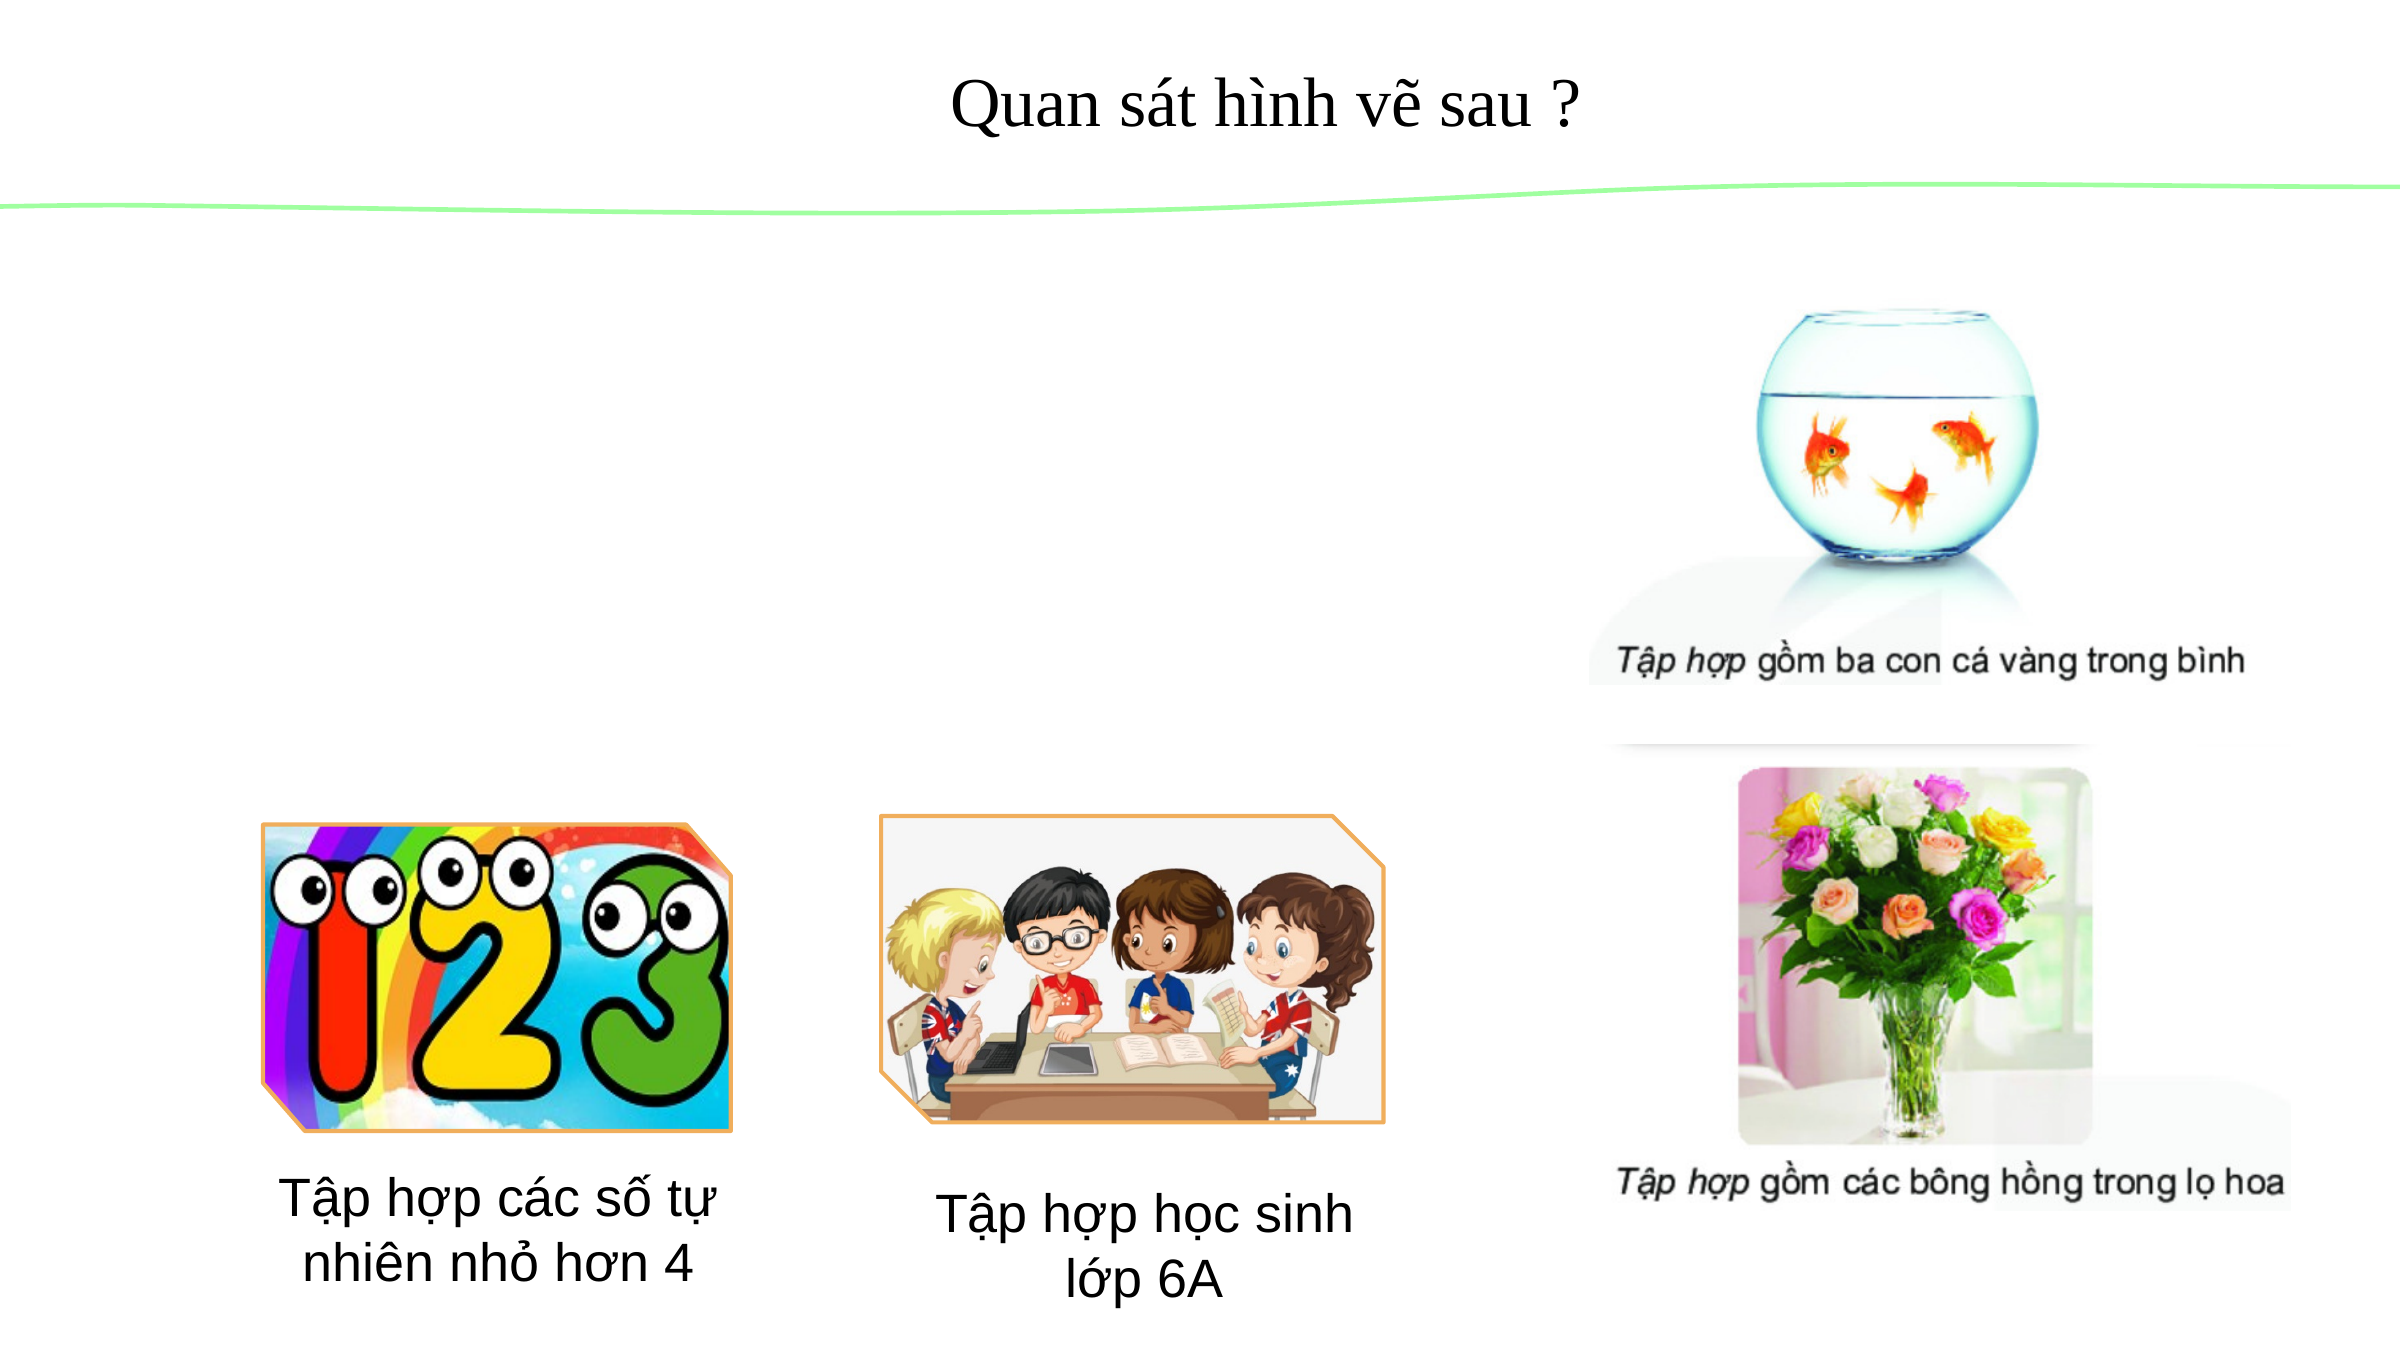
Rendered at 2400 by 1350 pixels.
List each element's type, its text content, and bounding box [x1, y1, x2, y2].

picture [1589, 298, 2251, 685]
picture [263, 824, 731, 1131]
picture [1601, 744, 2291, 1211]
text_box Quan sát hình vẽ sau ? [935, 49, 1689, 149]
text_box Tập hợp học sinh lớp 6A [918, 1171, 1372, 1316]
text_box Tập hợp các số tự nhiên nhỏ hơn 4 [236, 1155, 761, 1300]
text_box [0, 184, 2400, 214]
picture [881, 815, 1384, 1123]
